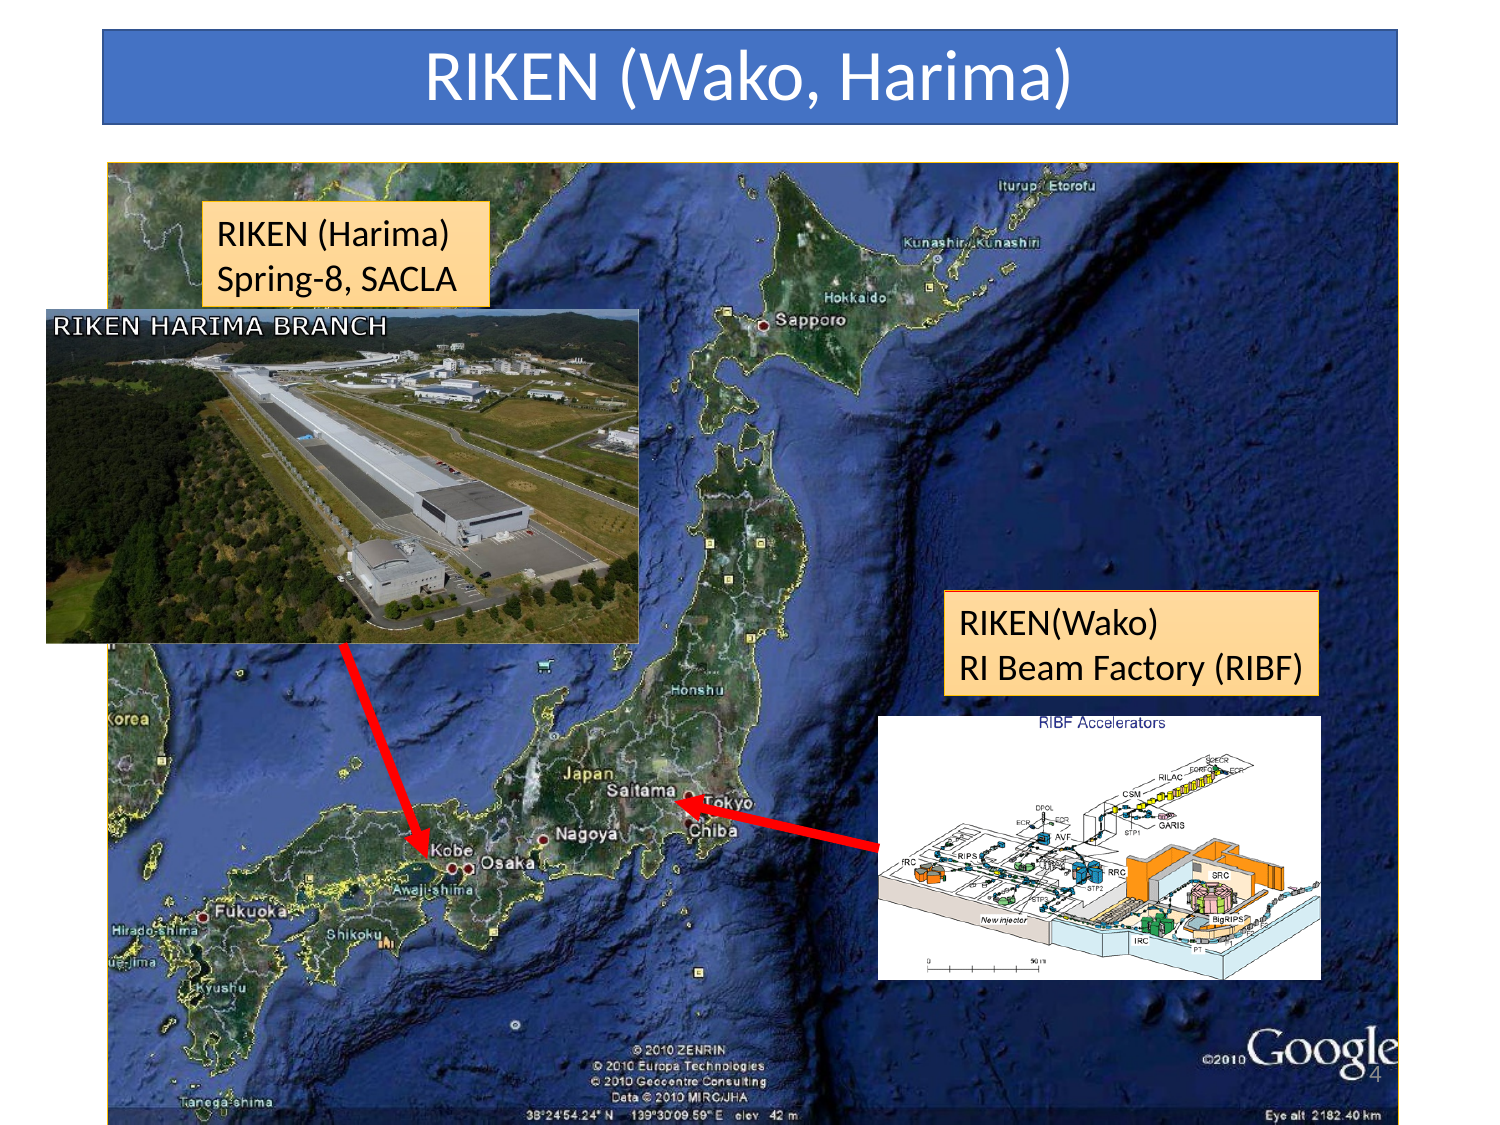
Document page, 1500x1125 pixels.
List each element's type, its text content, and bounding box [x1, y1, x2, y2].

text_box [674, 801, 879, 849]
picture [46, 162, 1399, 1125]
title RIKEN (Wako, Harima) [102, 29, 1398, 125]
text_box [342, 643, 428, 860]
